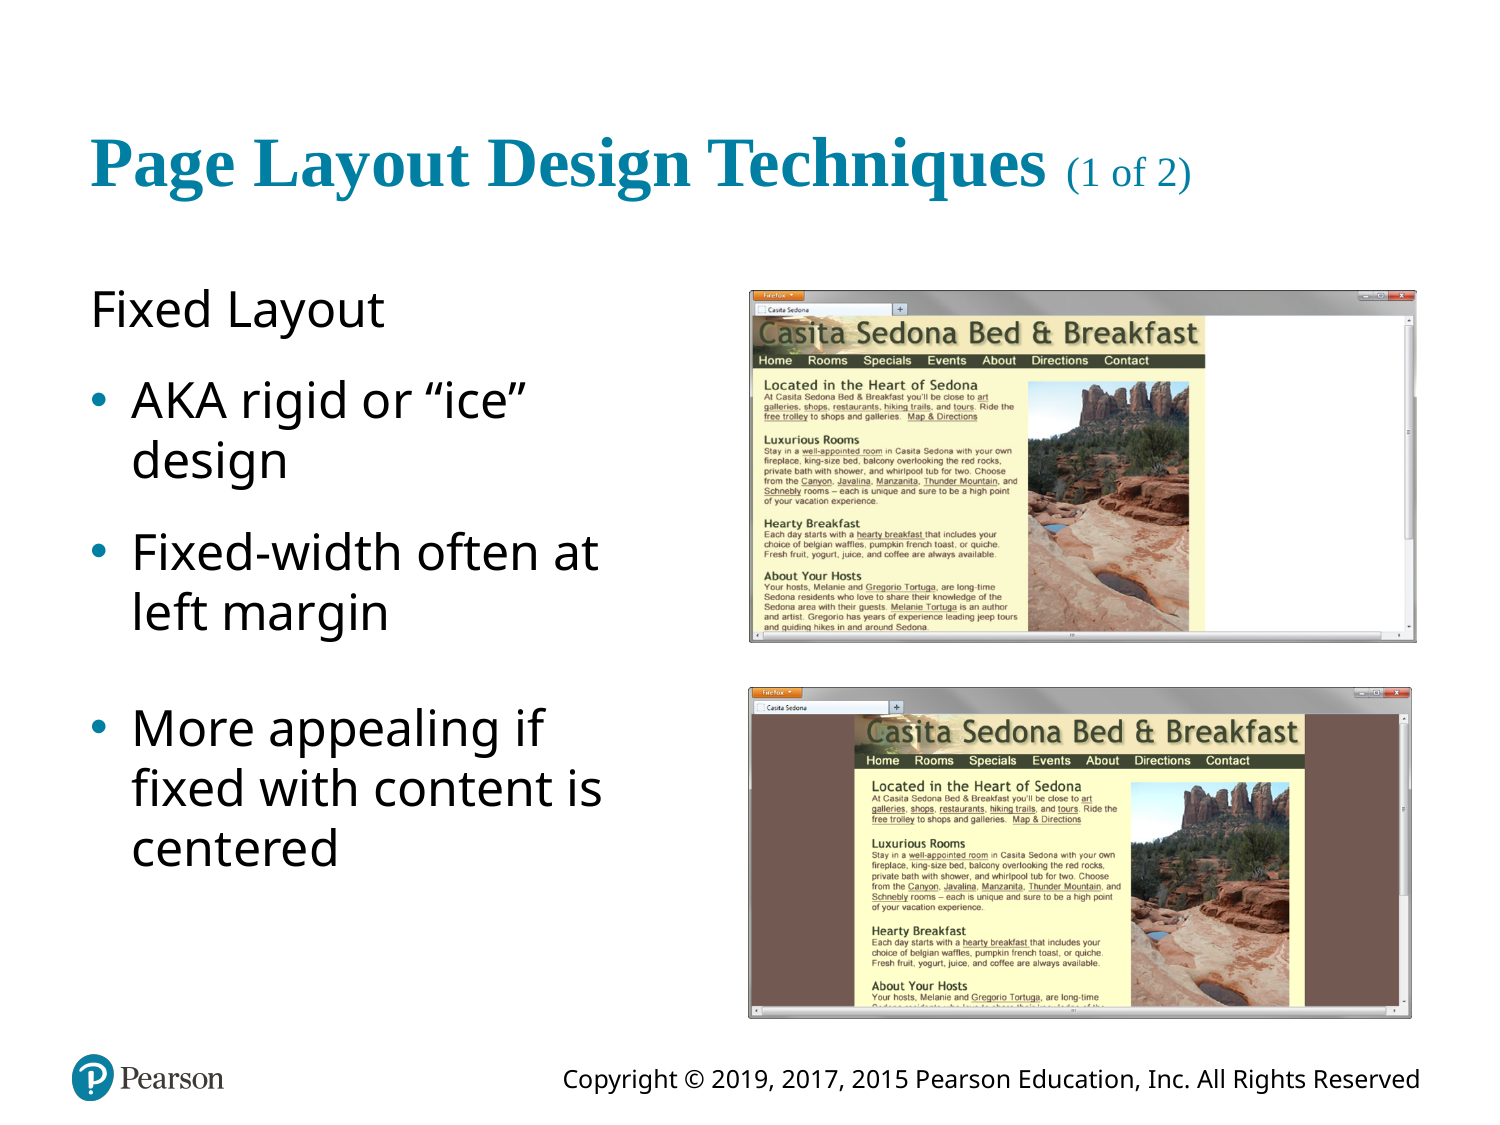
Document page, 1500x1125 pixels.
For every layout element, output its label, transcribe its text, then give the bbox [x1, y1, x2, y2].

picture [72, 1087, 83, 1101]
picture [98, 1054, 224, 1101]
list More appealing if fixed with content is centered [75, 681, 660, 903]
picture [80, 1063, 106, 1088]
picture [72, 1054, 88, 1070]
picture [748, 687, 1412, 1019]
picture [749, 290, 1417, 644]
list Fixed Layout A K A rigid or “ice” design Fixed-width often at left margin [75, 262, 702, 931]
title Page Layout Design Techniques (1 of 2) [75, 35, 1425, 216]
